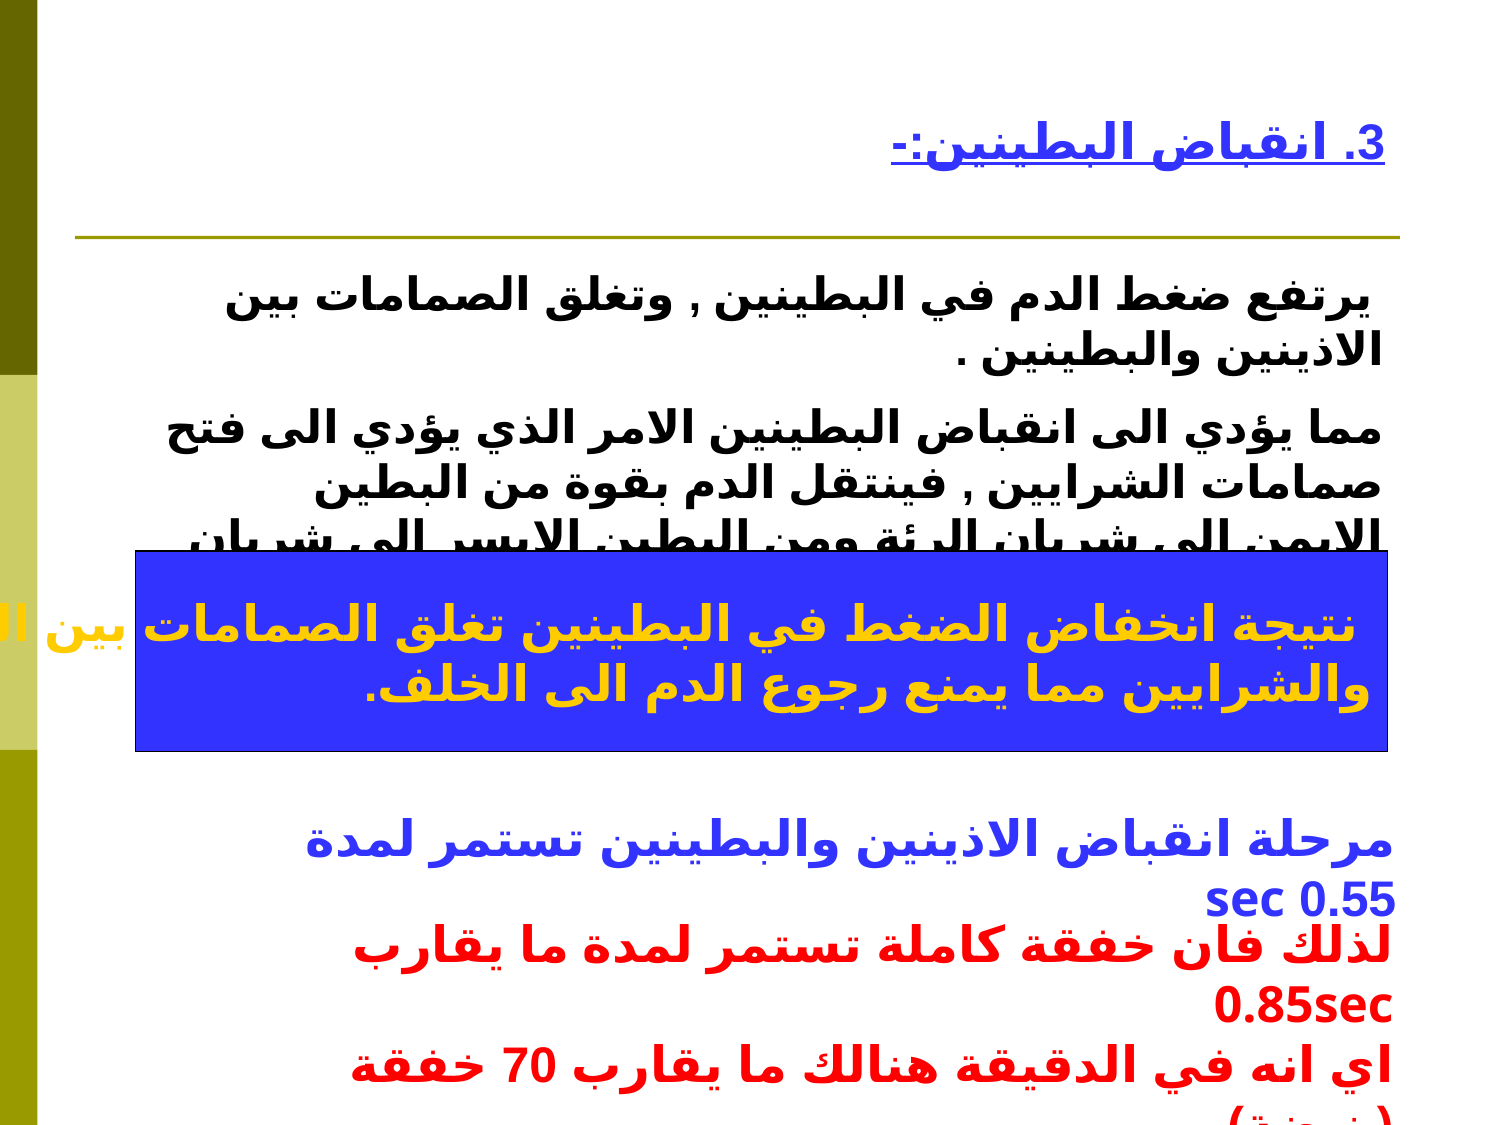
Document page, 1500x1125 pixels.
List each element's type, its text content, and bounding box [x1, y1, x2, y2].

text_box مرحلة انقباض الاذينين والبطينين تستمر لمدة 0.55 sec [265, 798, 1412, 934]
text_box لذلك فان خفقة كاملة تستمر لمدة ما يقارب 0.85sec اي انه في الدقيقة هنالك ما يقارب 70 خفقة ( نبضة). [324, 904, 1409, 1125]
text_box نتيجة انخفاض الضغط في البطينين تغلق الصمامات بين البطينين والشرايين مما يمنع رجوع الدم الى الخلف. [135, 550, 1388, 752]
text_box 3. انقباض البطينين:- يرتفع ضغط الدم في البطينين , وتغلق الصمامات بين الاذينين والبطينين . مما يؤدي الى انقباض البطينين الامر الذي يؤدي الى فتح صمامات الشرايين , فينتقل الدم بقوة من البطين الايمن الى شريان الرئة ومن البطين الايسر الى شريان الابهر. [147, 101, 1400, 625]
